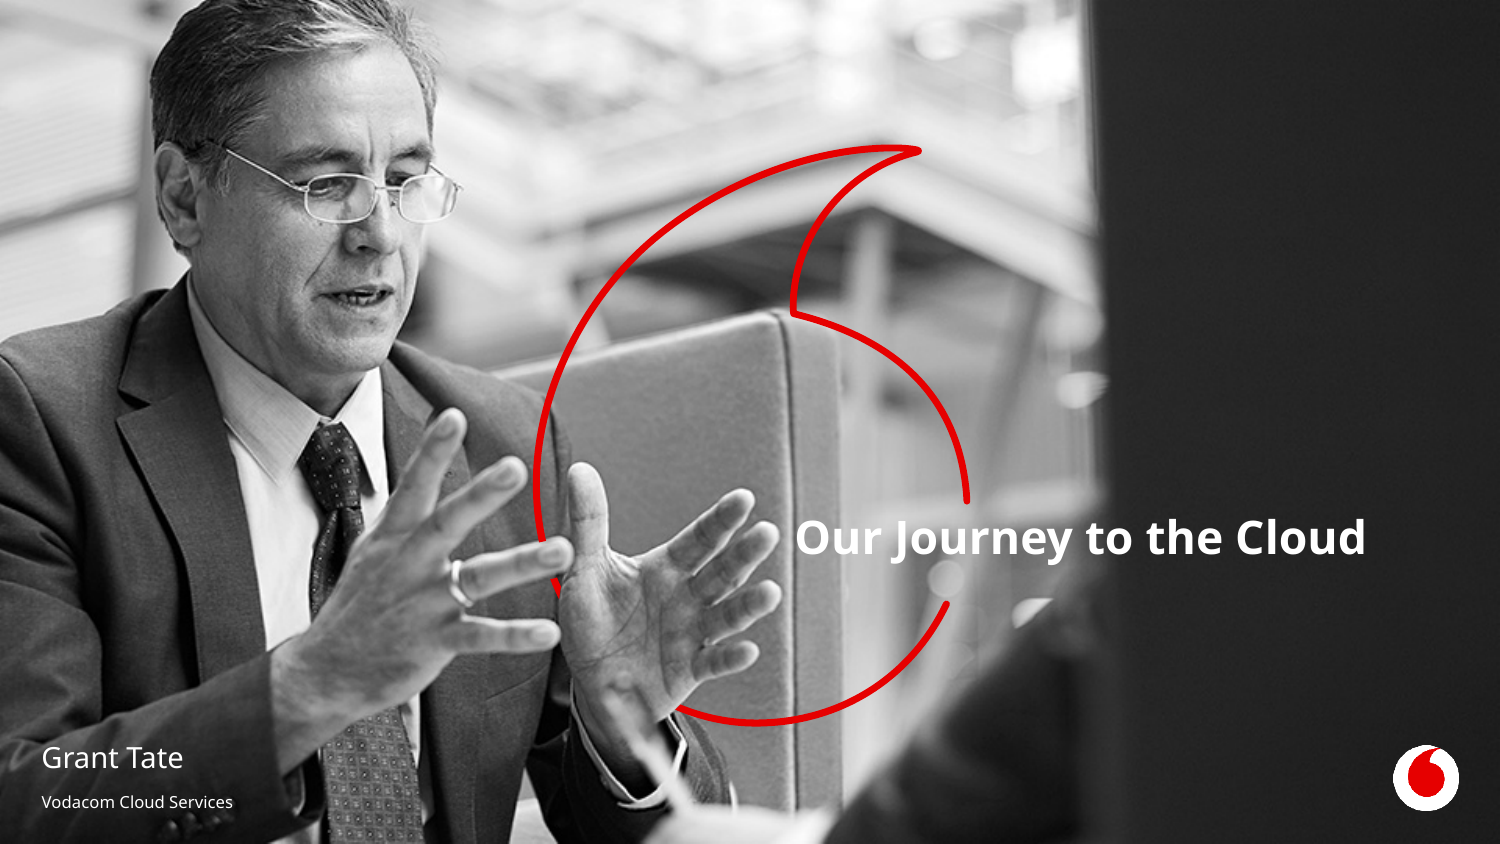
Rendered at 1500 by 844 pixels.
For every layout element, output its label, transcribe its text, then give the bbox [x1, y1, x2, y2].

picture [0, 0, 1500, 844]
subtitle Grant Tate [41, 662, 385, 772]
title Our Journey to the Cloud [794, 514, 1459, 591]
footer Vodacom Cloud Services [41, 772, 385, 813]
